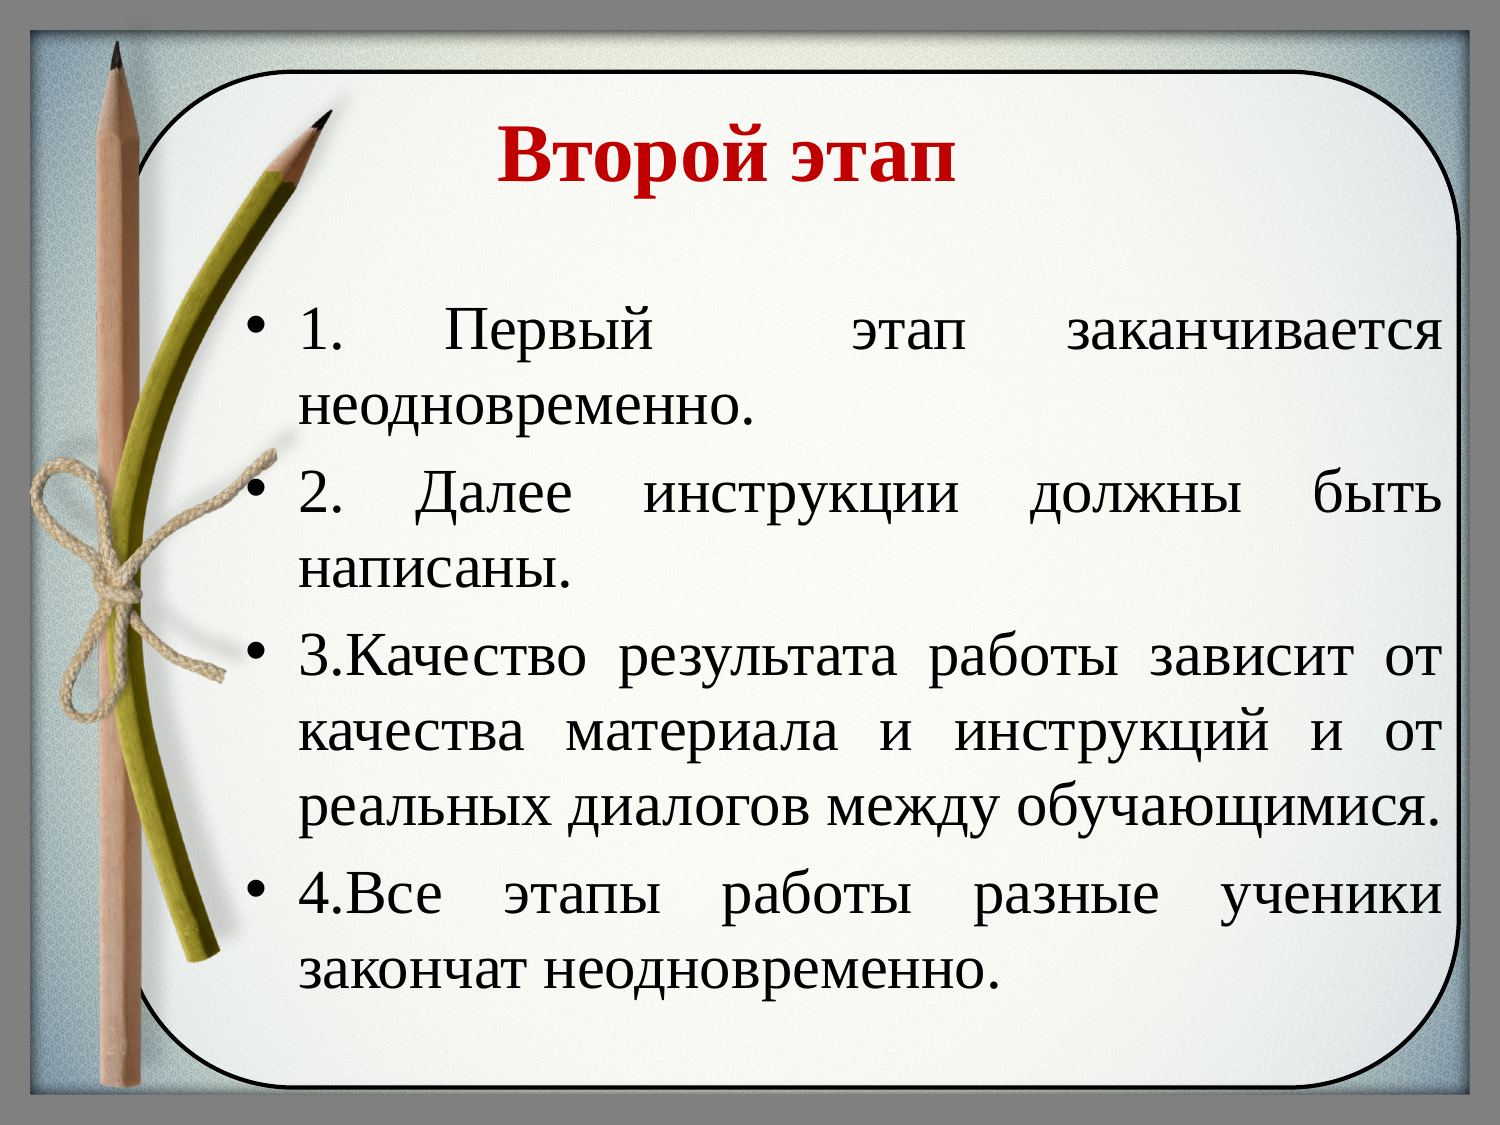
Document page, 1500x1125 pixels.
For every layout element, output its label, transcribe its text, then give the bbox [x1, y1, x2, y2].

picture [30, 11, 1469, 1094]
list 1. Первый этап заканчивается неодновременно. 2. Далее инструкции должны быть написаны. 3.Качество результата работы зависит от качества материала и инструкций и от реальных диалогов между обучающимися. 4.Все этапы работы разные ученики закончат неодновременно. [230, 278, 1459, 1083]
title Второй этап [135, 66, 1319, 230]
